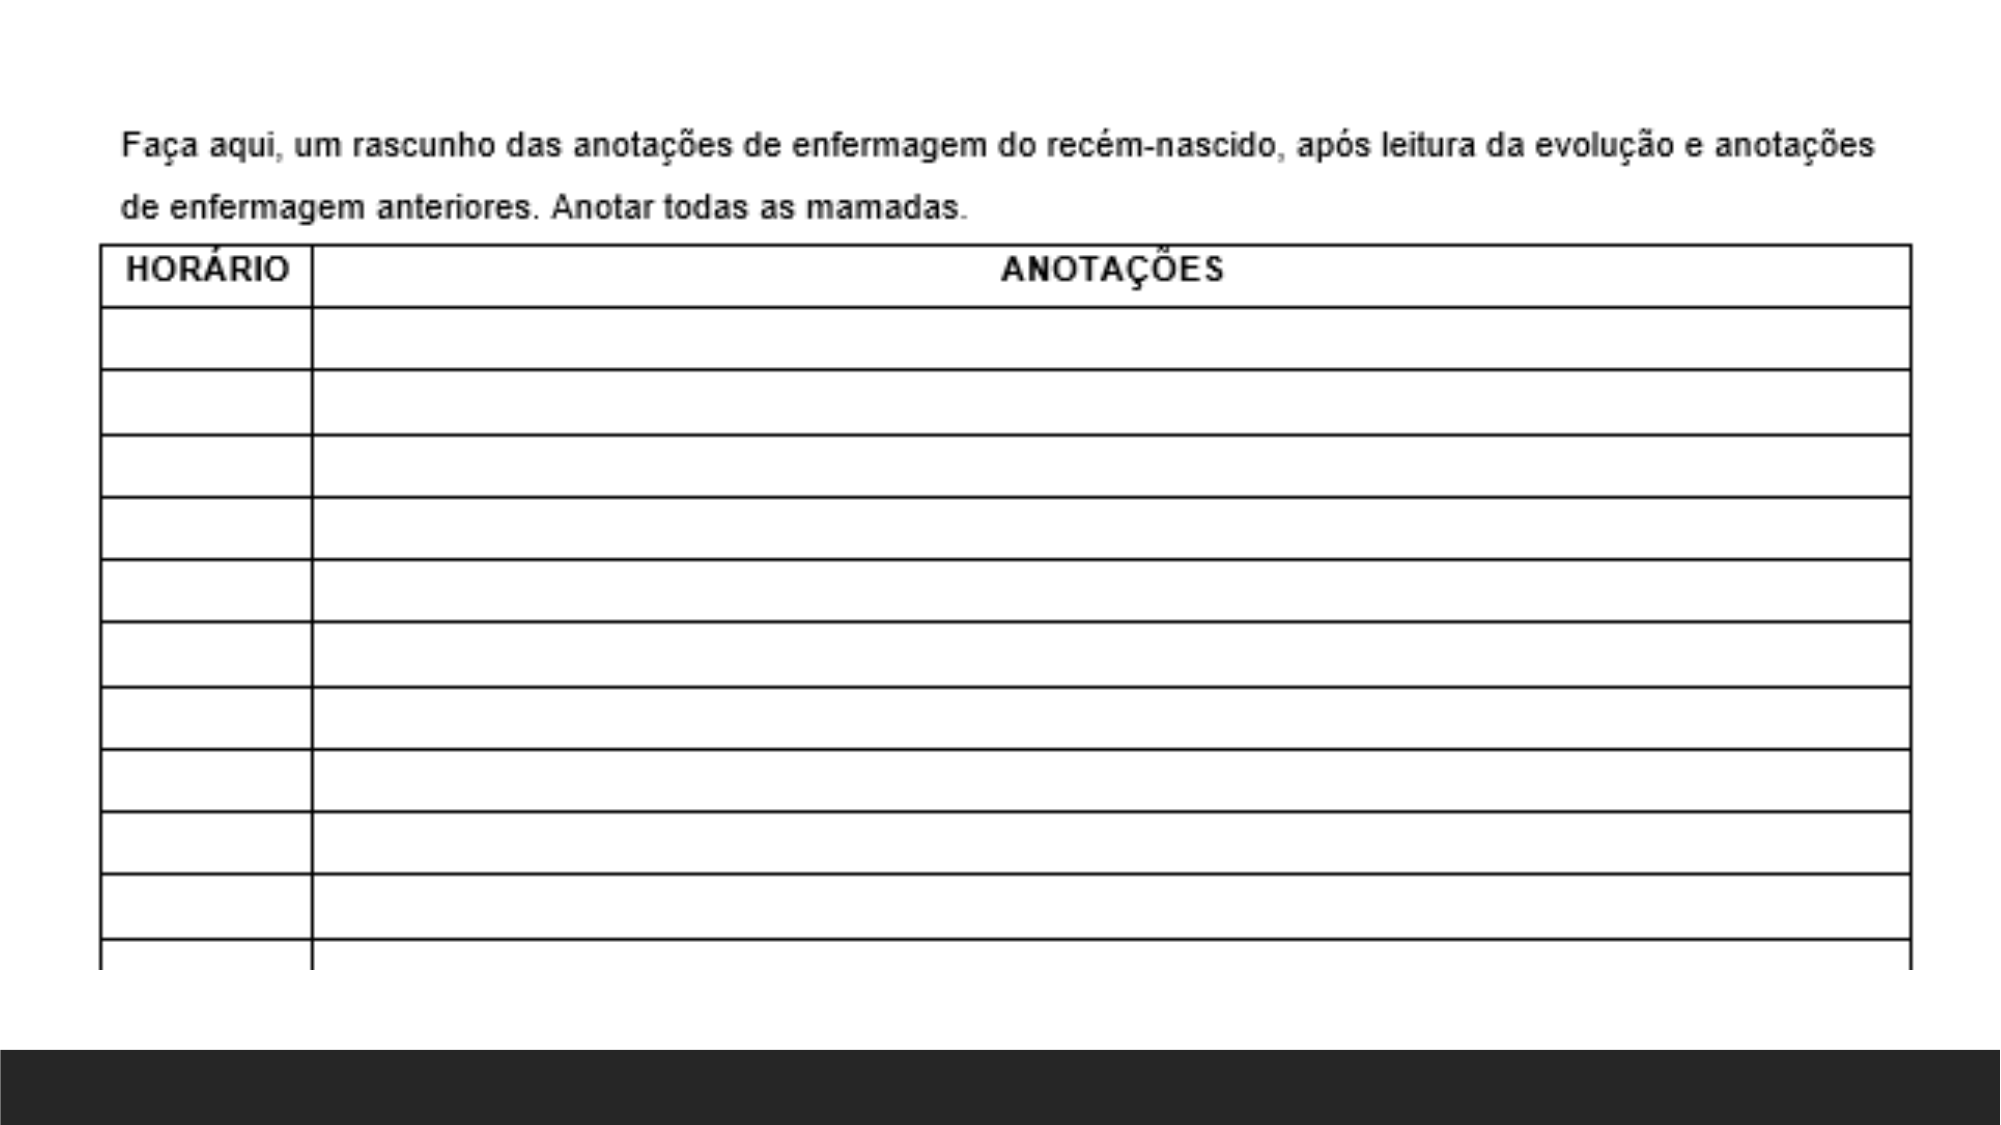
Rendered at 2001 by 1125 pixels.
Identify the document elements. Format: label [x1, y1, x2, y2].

list [63, 88, 1983, 970]
